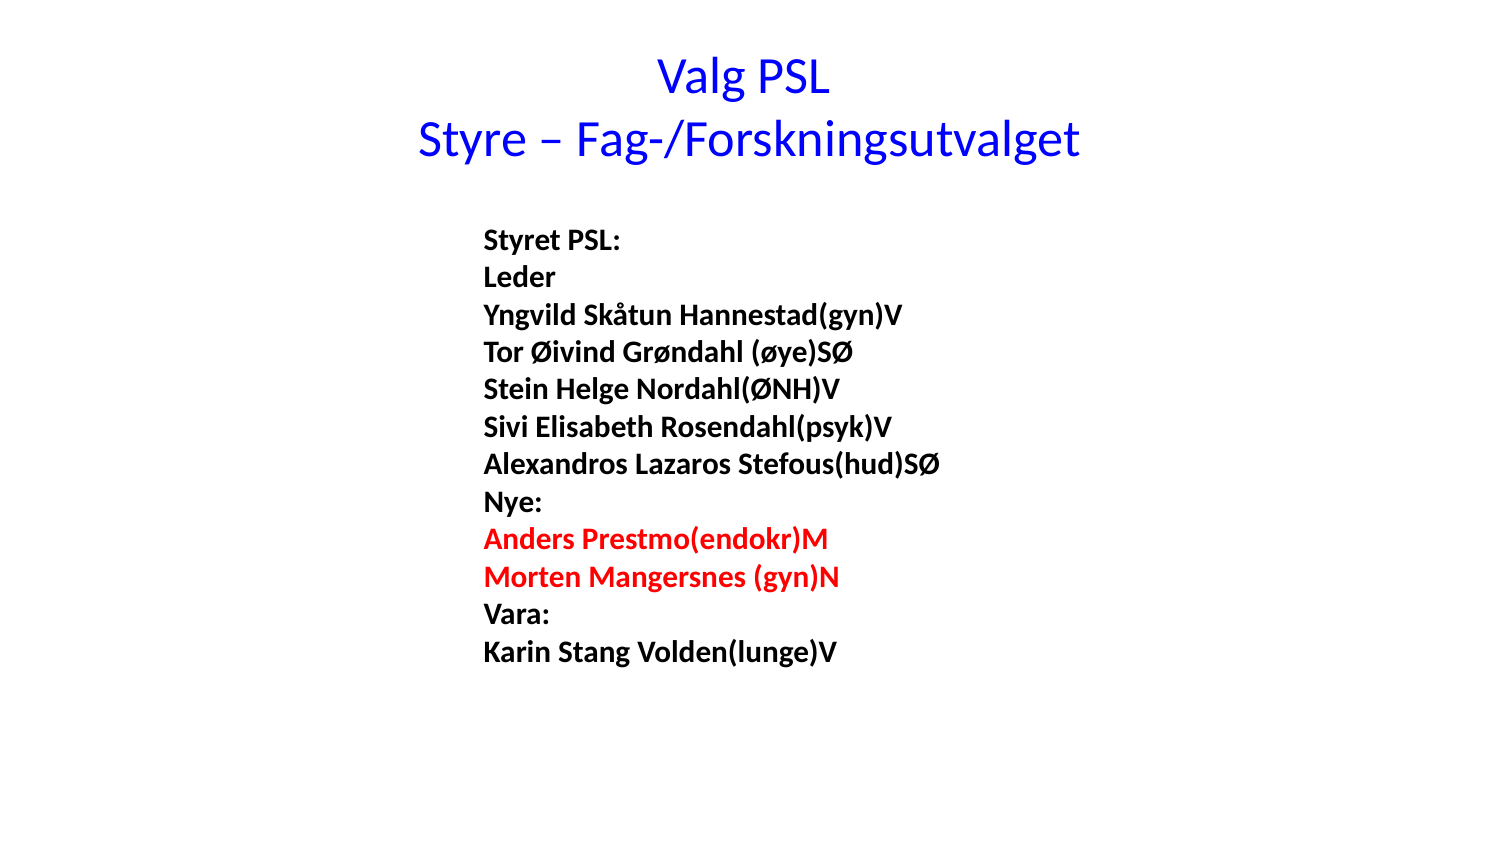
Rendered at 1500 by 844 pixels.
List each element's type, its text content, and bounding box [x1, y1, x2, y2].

title Valg PSL Styre – Fag-/Forskningsutvalget [75, 33, 1425, 175]
text_box Styret PSL: Leder Yngvild Skåtun Hannestad(gyn)V Tor Øivind Grøndahl (øye)SØ Stein Helge Nordahl(ØNH)V Sivi Elisabeth Rosendahl(psyk)V Alexandros Lazaros Stefous(hud)SØ Nye: Anders Prestmo(endokr)M Morten Mangersnes (gyn)N Vara: Karin Stang Volden(lunge)V [468, 211, 1032, 676]
